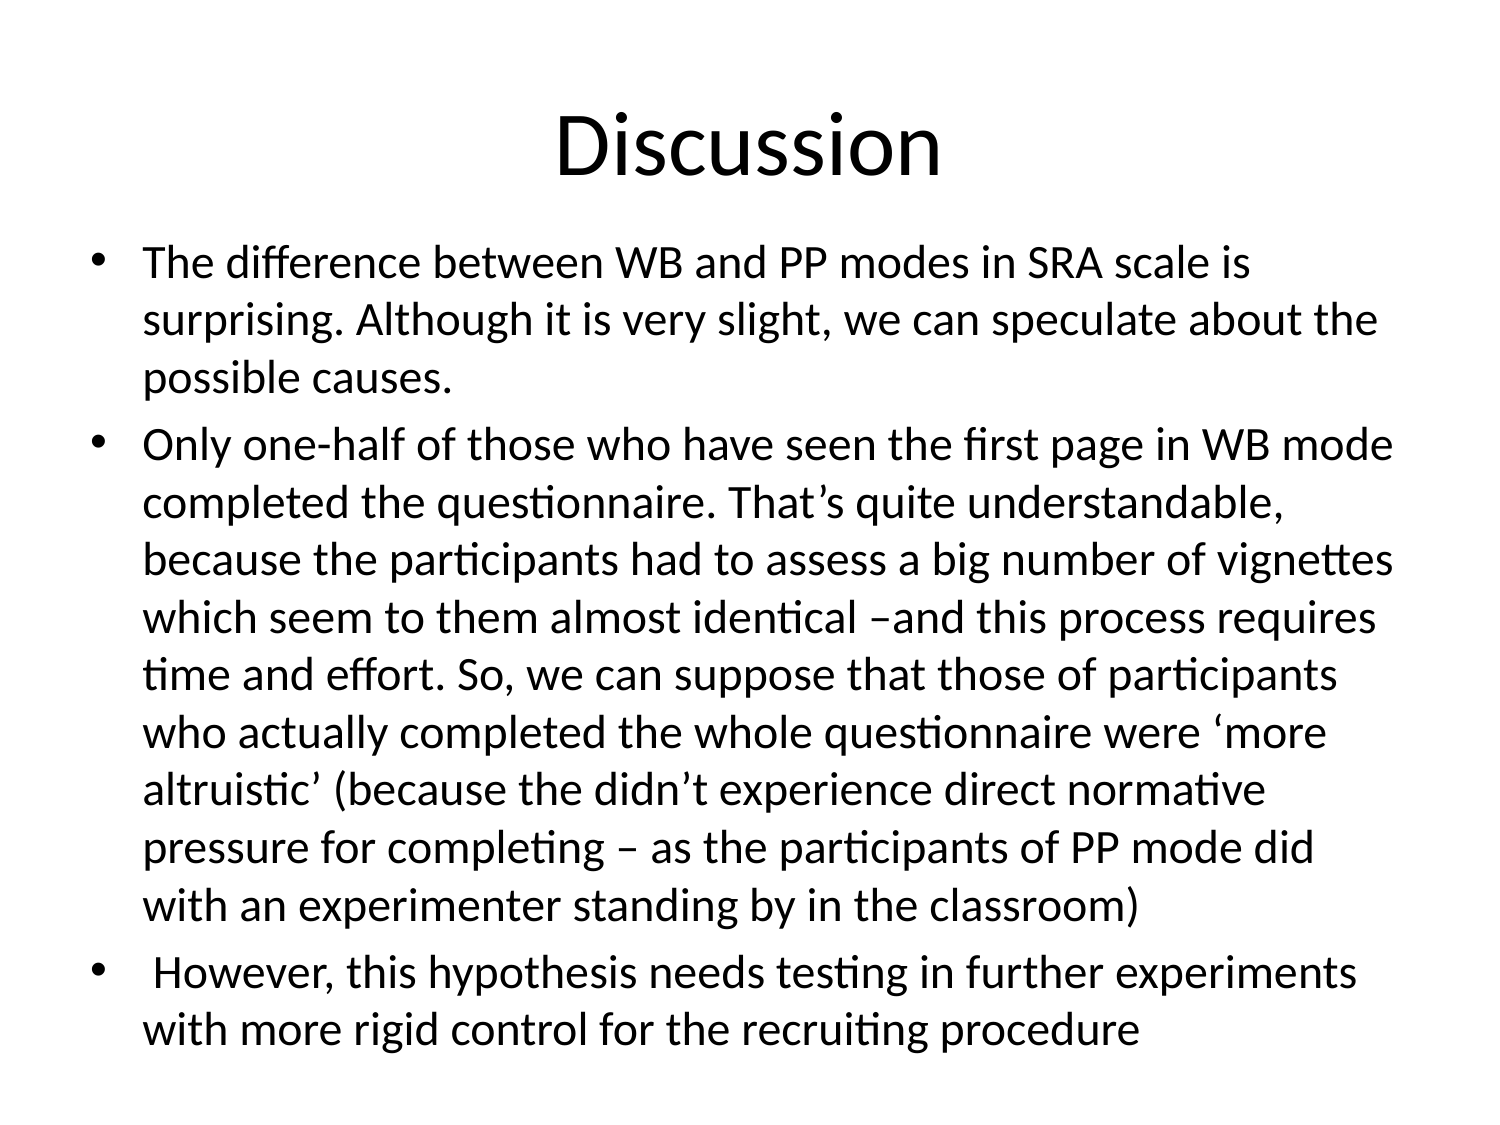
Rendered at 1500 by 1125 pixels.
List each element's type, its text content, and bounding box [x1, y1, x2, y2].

list The difference between WB and PP modes in SRA scale is surprising. Although it is very slight, we can speculate about the possible causes. Only one-half of those who have seen the first page in WB mode completed the questionnaire. That’s quite understandable, because the participants had to assess a big number of vignettes which seem to them almost identical –and this process requires time and effort. So, we can suppose that those of participants who actually completed the whole questionnaire were ‘more altruistic’ (because the didn’t experience direct normative pressure for completing – as the participants of PP mode did with an experimenter standing by in the classroom) However, this hypothesis needs testing in further experiments with more rigid control for the recruiting procedure [75, 222, 1425, 1125]
title Discussion [75, 45, 1425, 222]
